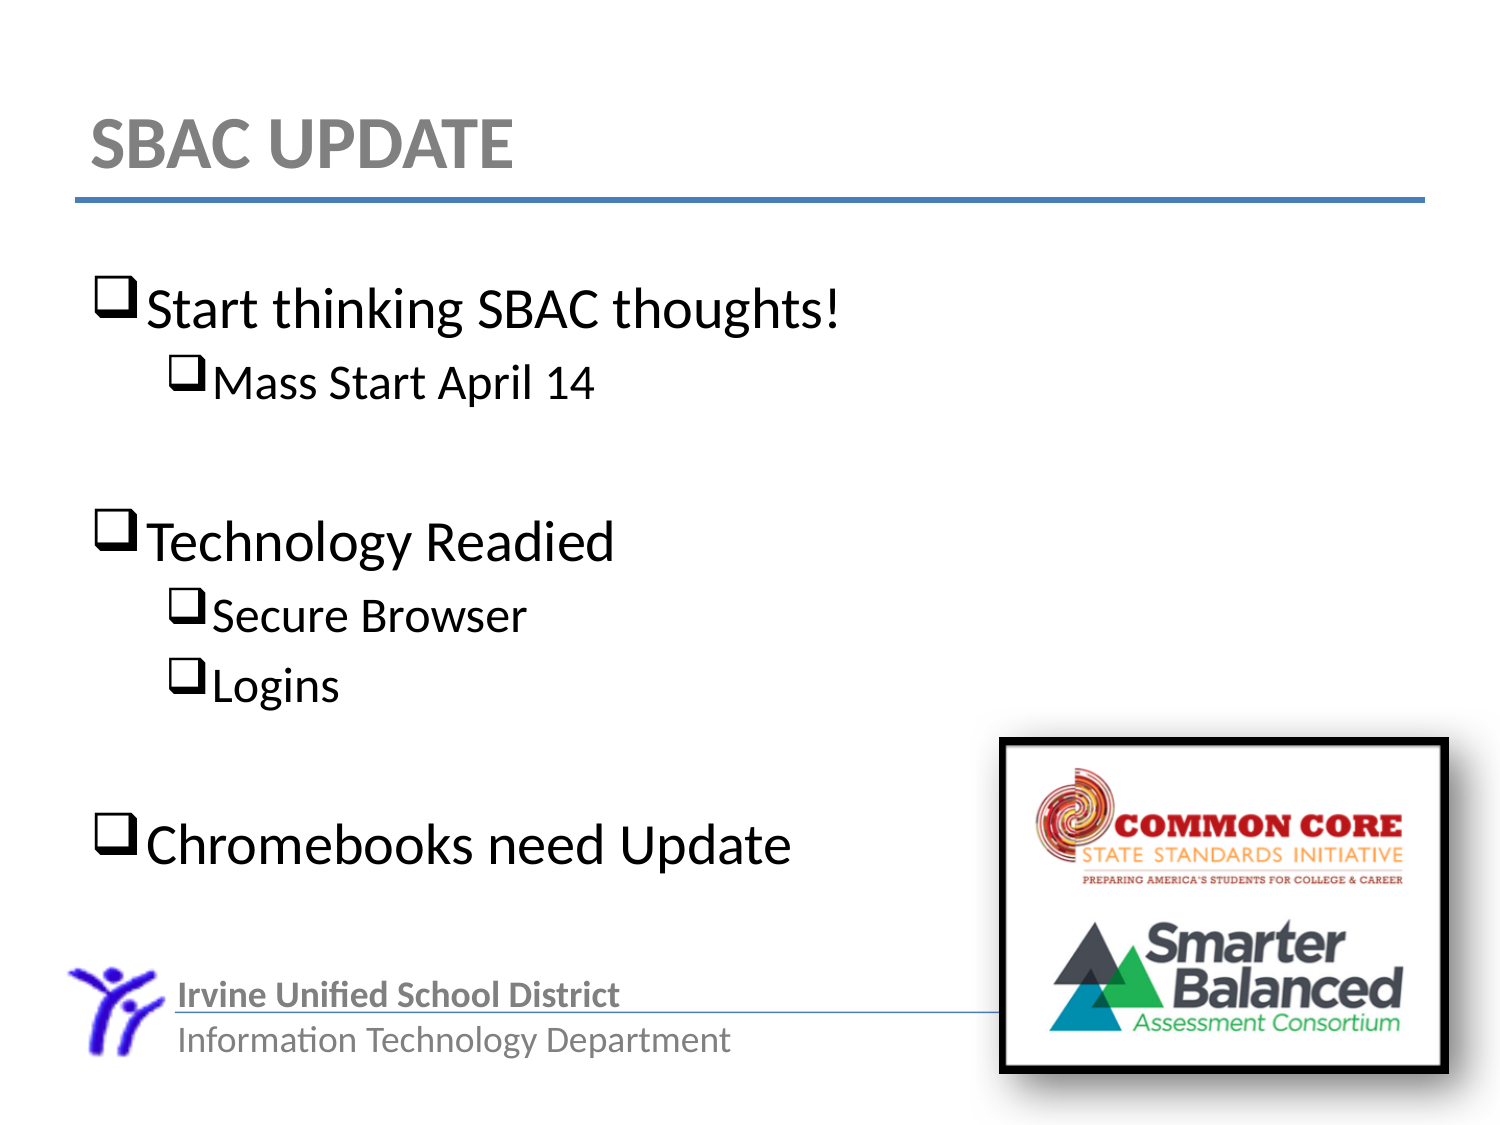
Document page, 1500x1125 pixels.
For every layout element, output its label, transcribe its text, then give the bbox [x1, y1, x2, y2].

list Start thinking SBAC thoughts! Mass Start April 14 Technology Readied Secure Browser Logins Chromebooks need Update [75, 262, 1425, 963]
picture [62, 962, 175, 1063]
title SBAC Update [75, 45, 1425, 233]
picture [999, 737, 1449, 1074]
